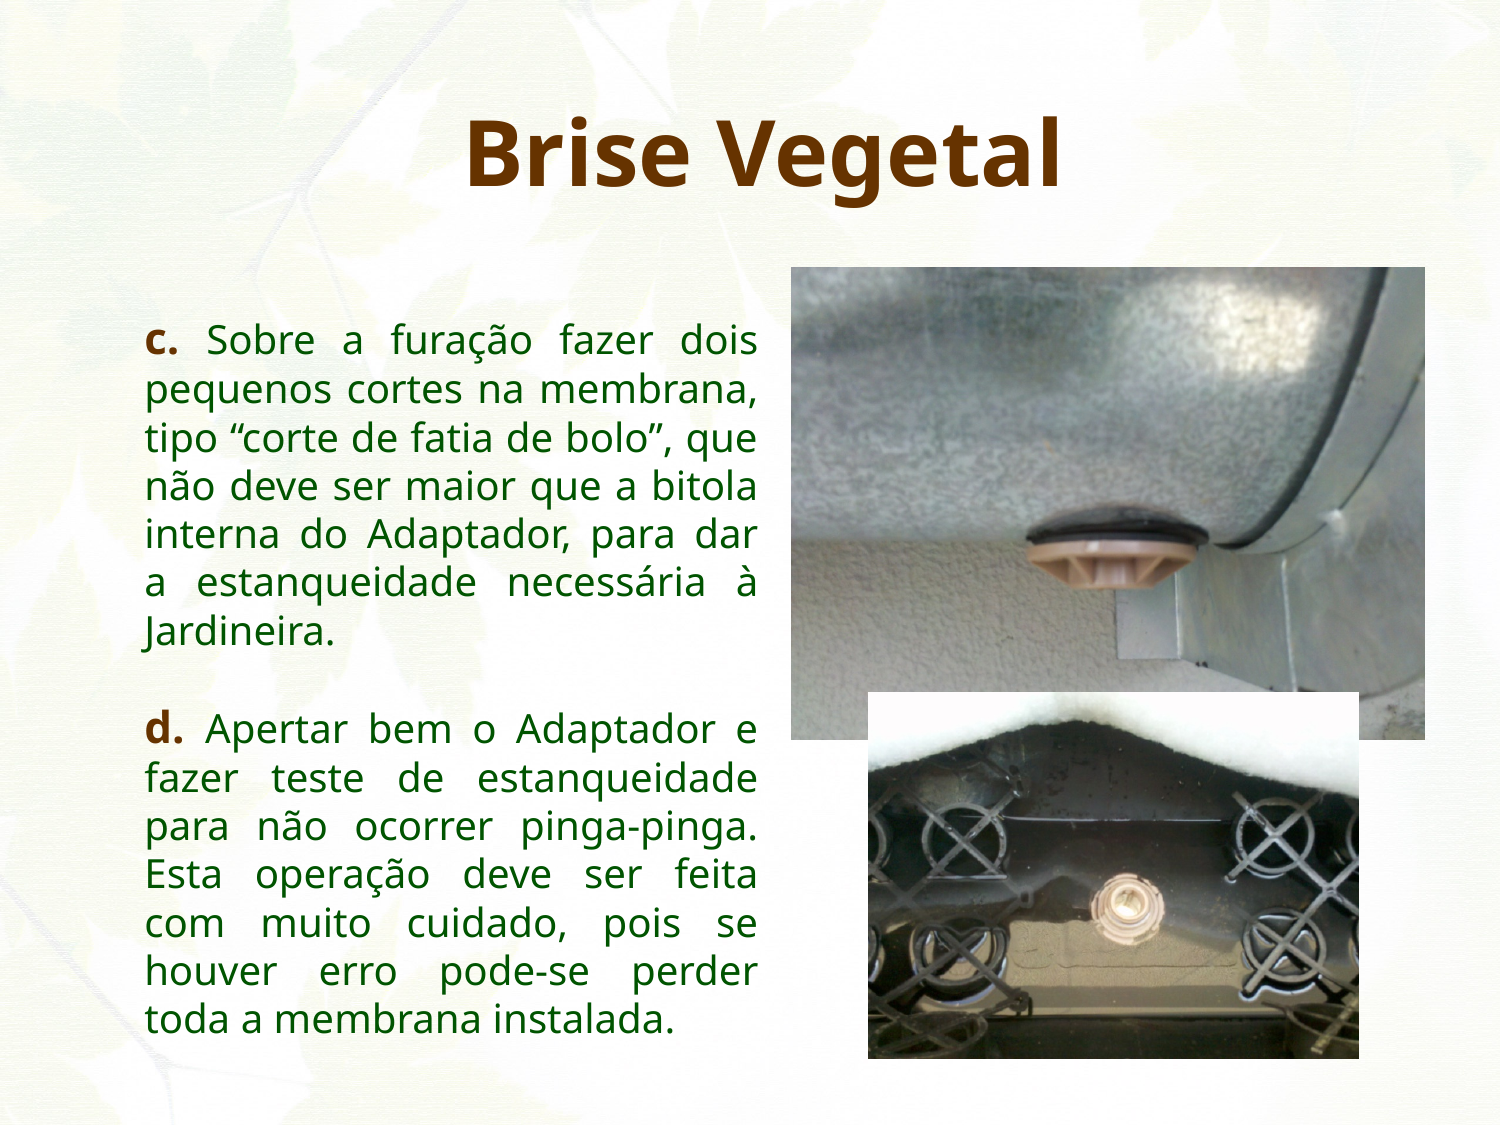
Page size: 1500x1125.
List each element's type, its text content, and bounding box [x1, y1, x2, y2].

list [791, 266, 1425, 740]
picture [0, 0, 1500, 1125]
text_box Brise Vegetal [88, 56, 1439, 244]
list c. Sobre a furação fazer dois pequenos cortes na membrana, tipo “corte de fatia de bolo”, que não deve ser maior que a bitola interna do Adaptador, para dar a estanqueidade necessária à Jardineira. d. Apertar bem o Adaptador e fazer teste de estanqueidade para não ocorrer pinga-pinga. Esta operação deve ser feita com muito cuidado, pois se houver erro pode-se perder toda a membrana instalada. [75, 262, 774, 1071]
